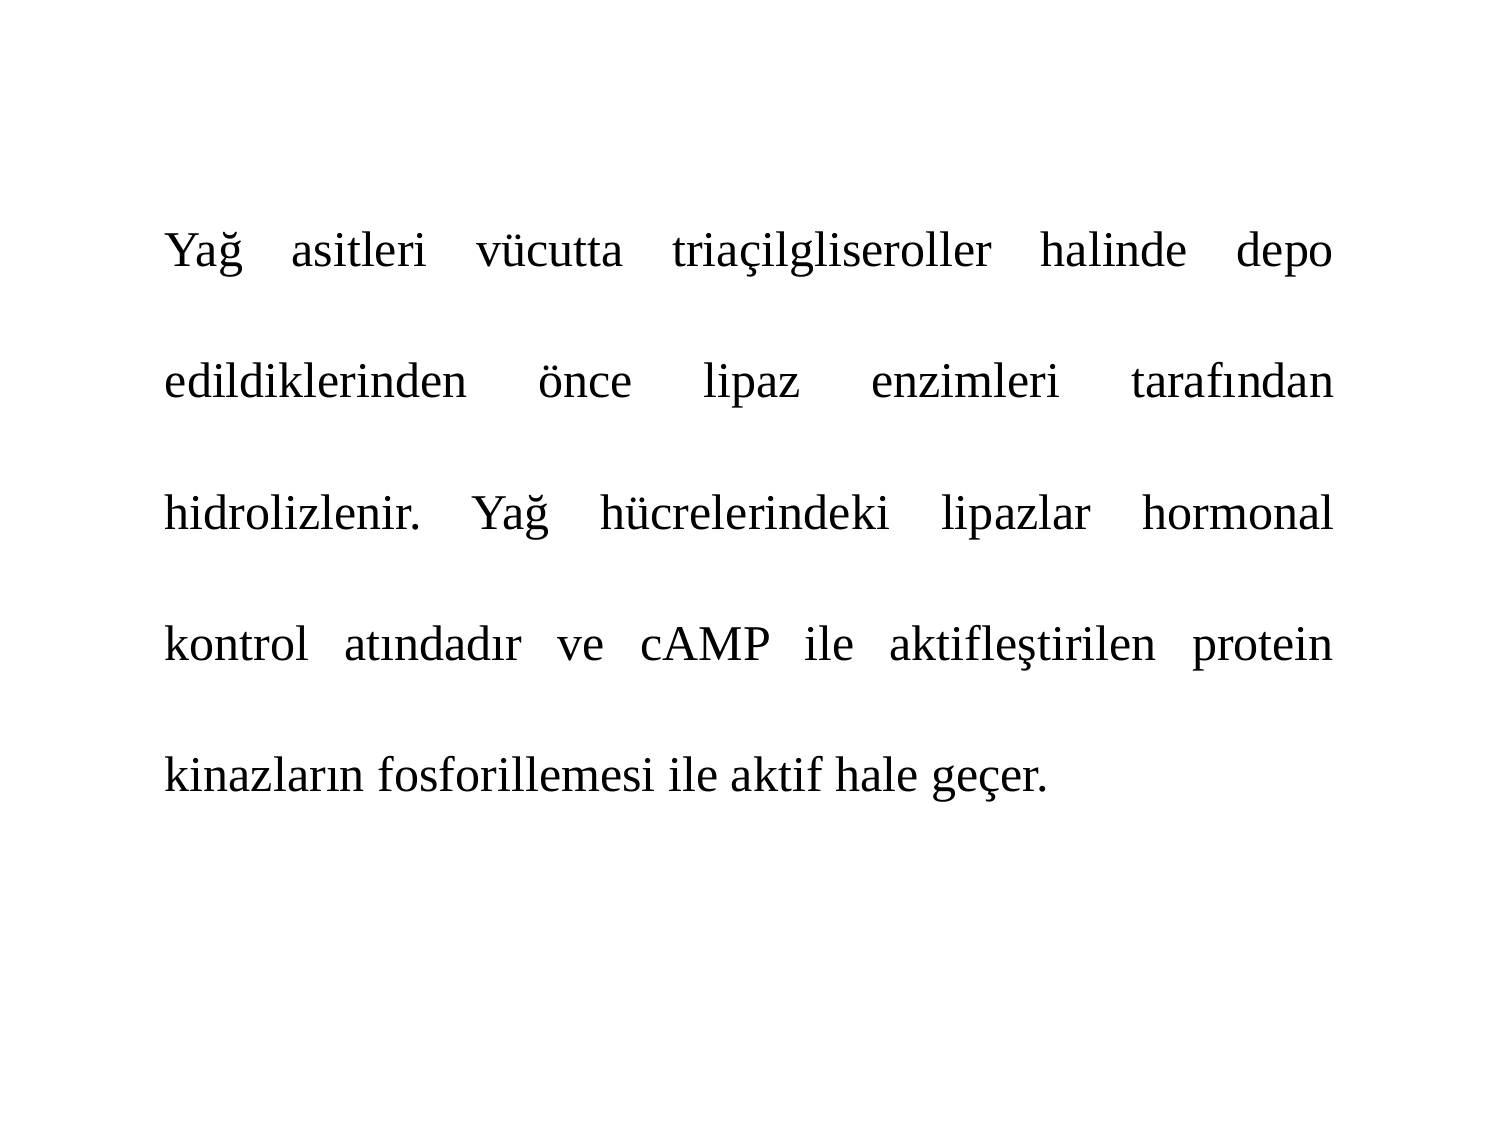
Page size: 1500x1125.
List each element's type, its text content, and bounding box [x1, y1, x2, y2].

text_box Yağ asitleri vücutta triaçilgliseroller halinde depo edildiklerinden önce lipaz enzimleri tarafından hidrolizlenir. Yağ hücrelerindeki lipazlar hormonal kontrol atındadır ve cAMP ile aktifleştirilen protein kinazların fosforillemesi ile aktif hale geçer. [149, 137, 1350, 966]
